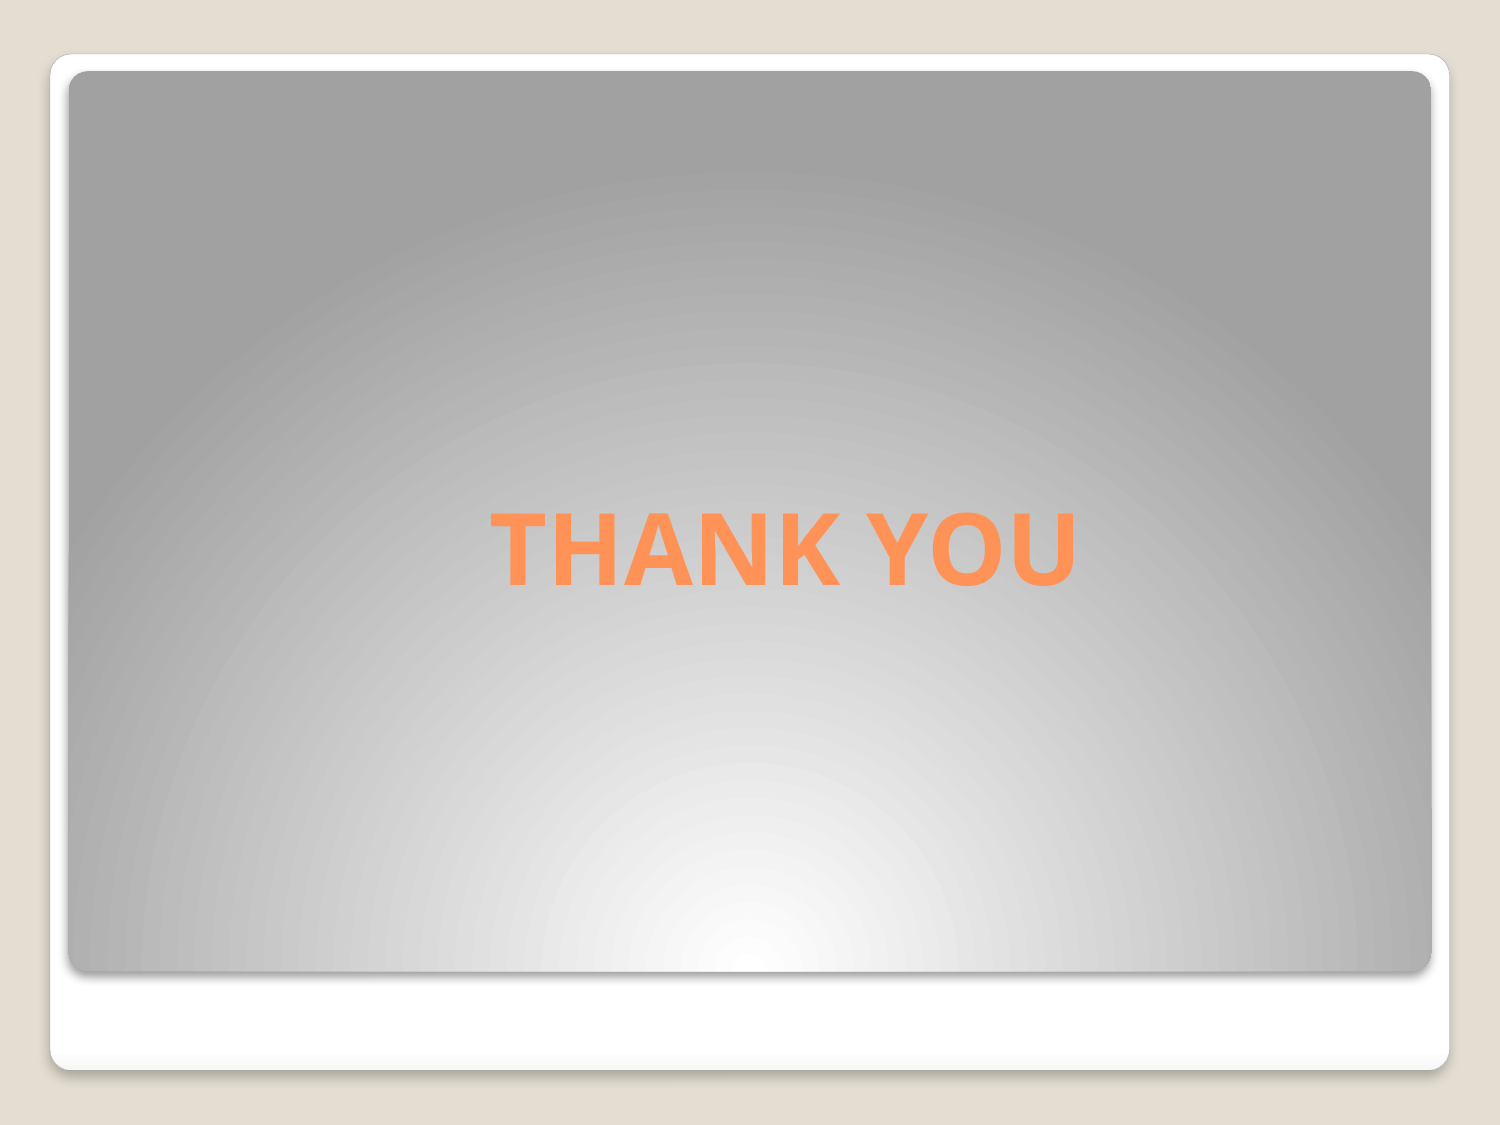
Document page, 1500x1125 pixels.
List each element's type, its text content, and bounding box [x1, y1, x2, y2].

title THANK YOU [474, 387, 1238, 613]
